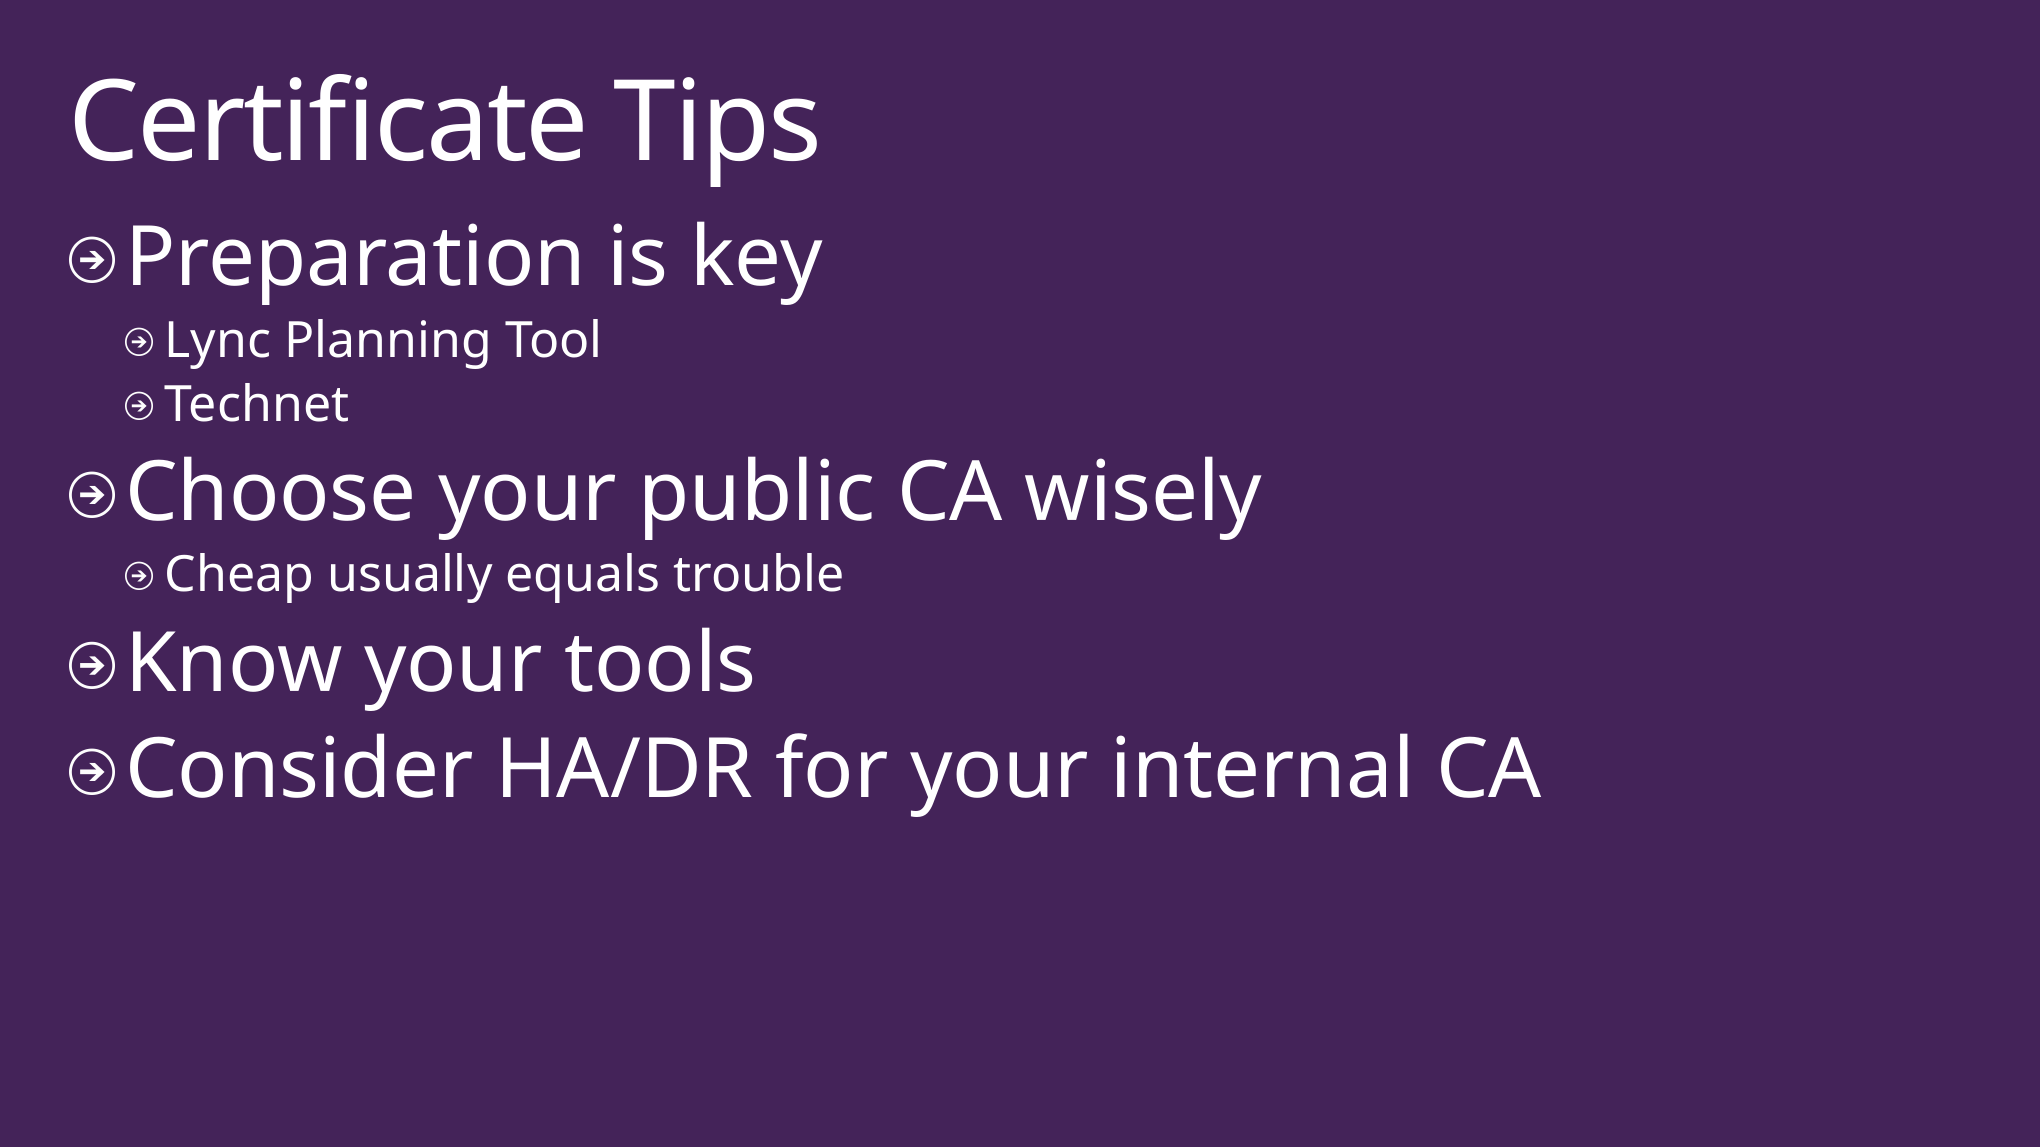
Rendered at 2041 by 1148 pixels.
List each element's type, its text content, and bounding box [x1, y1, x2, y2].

picture [69, 736, 128, 795]
title Certificate Tips [45, 48, 1996, 199]
picture [125, 384, 161, 420]
picture [125, 320, 161, 356]
picture [69, 224, 128, 283]
picture [69, 629, 128, 689]
list Preparation is key Lync Planning Tool Technet Choose your public CA wisely Cheap usually equals trouble Know your tools Consider HA/DR for your internal CA [45, 199, 1996, 965]
picture [125, 554, 161, 590]
picture [69, 459, 128, 518]
